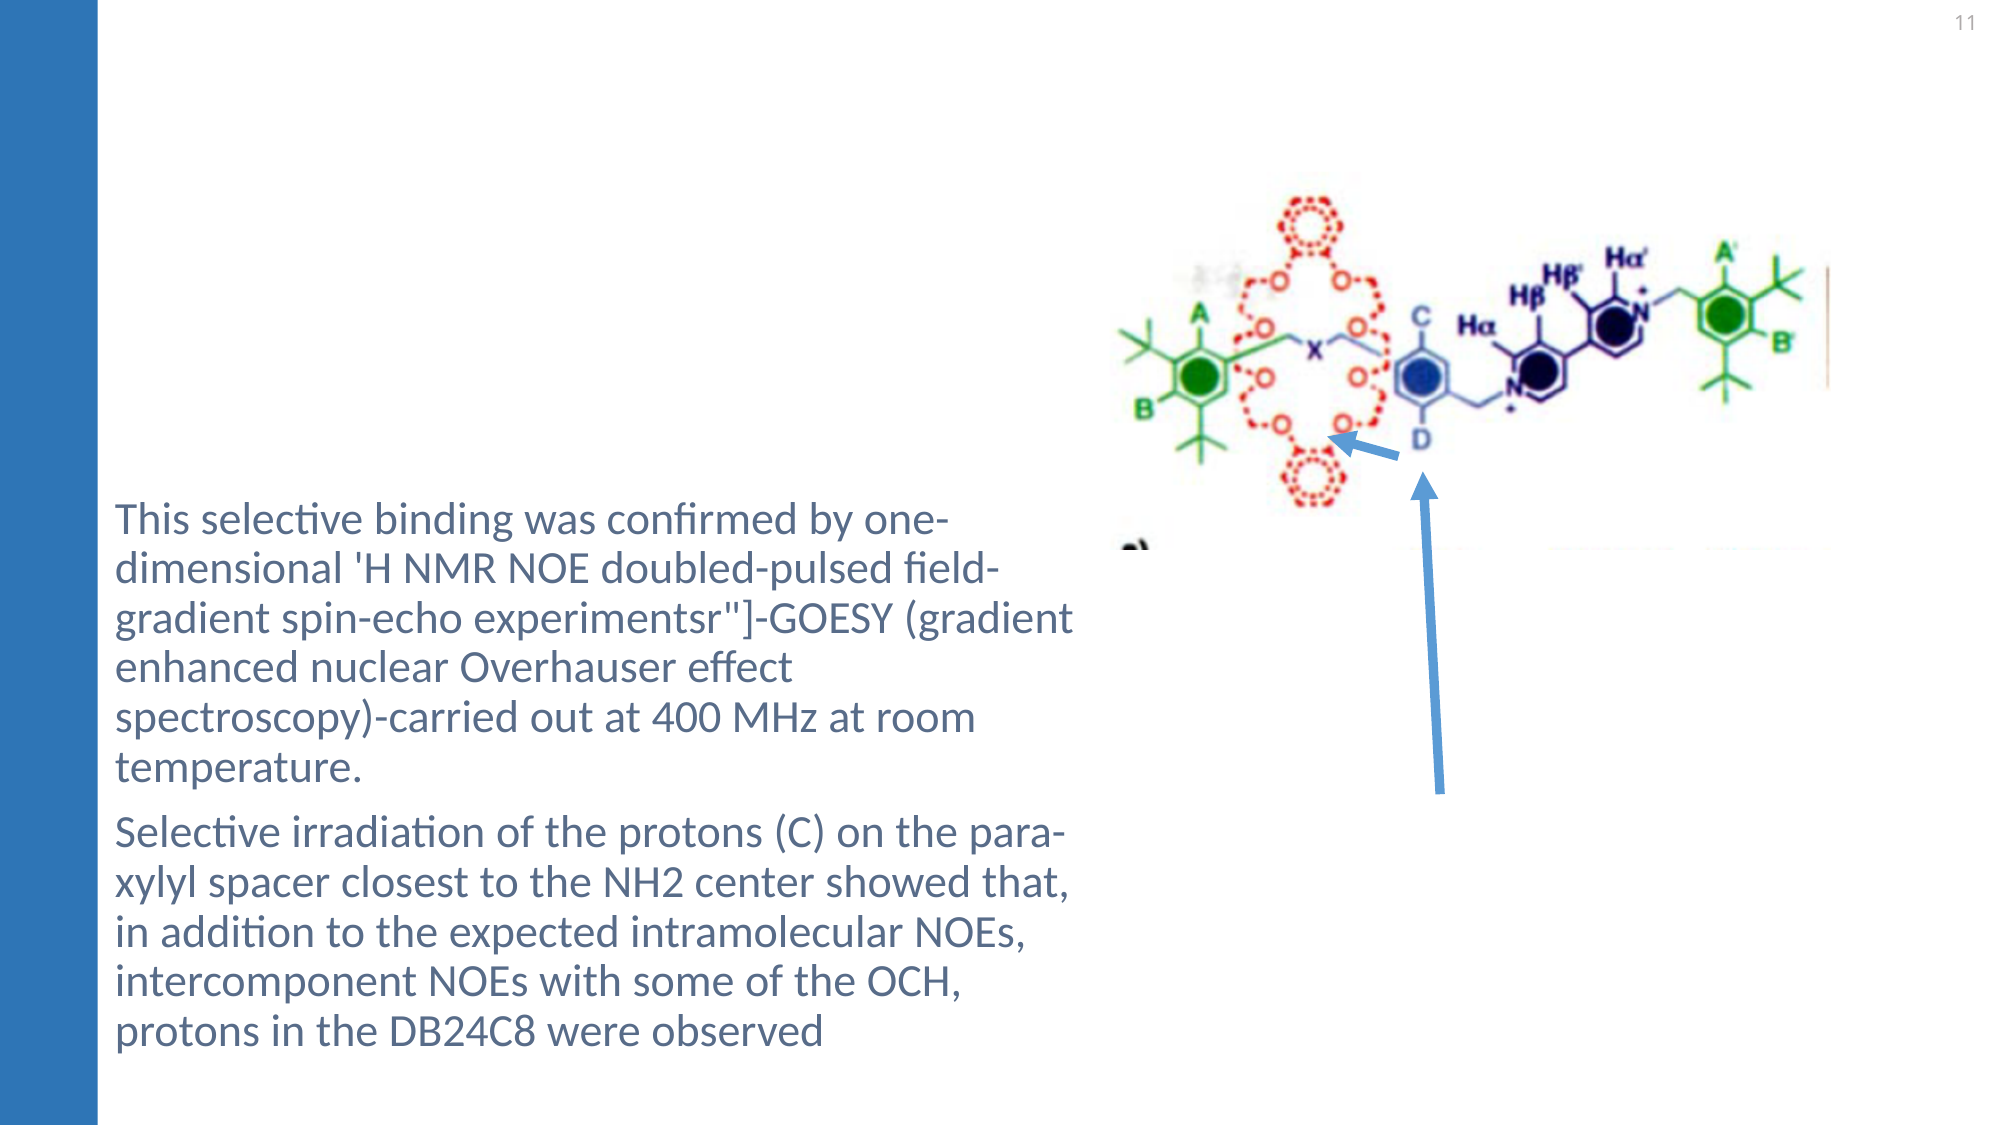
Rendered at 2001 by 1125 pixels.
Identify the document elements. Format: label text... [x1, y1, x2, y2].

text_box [1327, 436, 1399, 457]
list This selective binding was confirmed by one-dimensional 'H NMR NOE doubled-pulsed field-gradient spin-echo experimentsr"]-GOESY (gradient enhanced nuclear Overhauser effect spectroscopy)-carried out at 400 MHz at room temperature. Selective irradiation of the protons (C) on the para-xylyl spacer closest to the NH2 center showed that, in addition to the expected intramolecular NOEs, intercomponent NOEs with some of the OCH, protons in the DB24C8 were observed [99, 487, 1091, 1071]
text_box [1422, 471, 1441, 795]
picture [1050, 171, 1831, 551]
